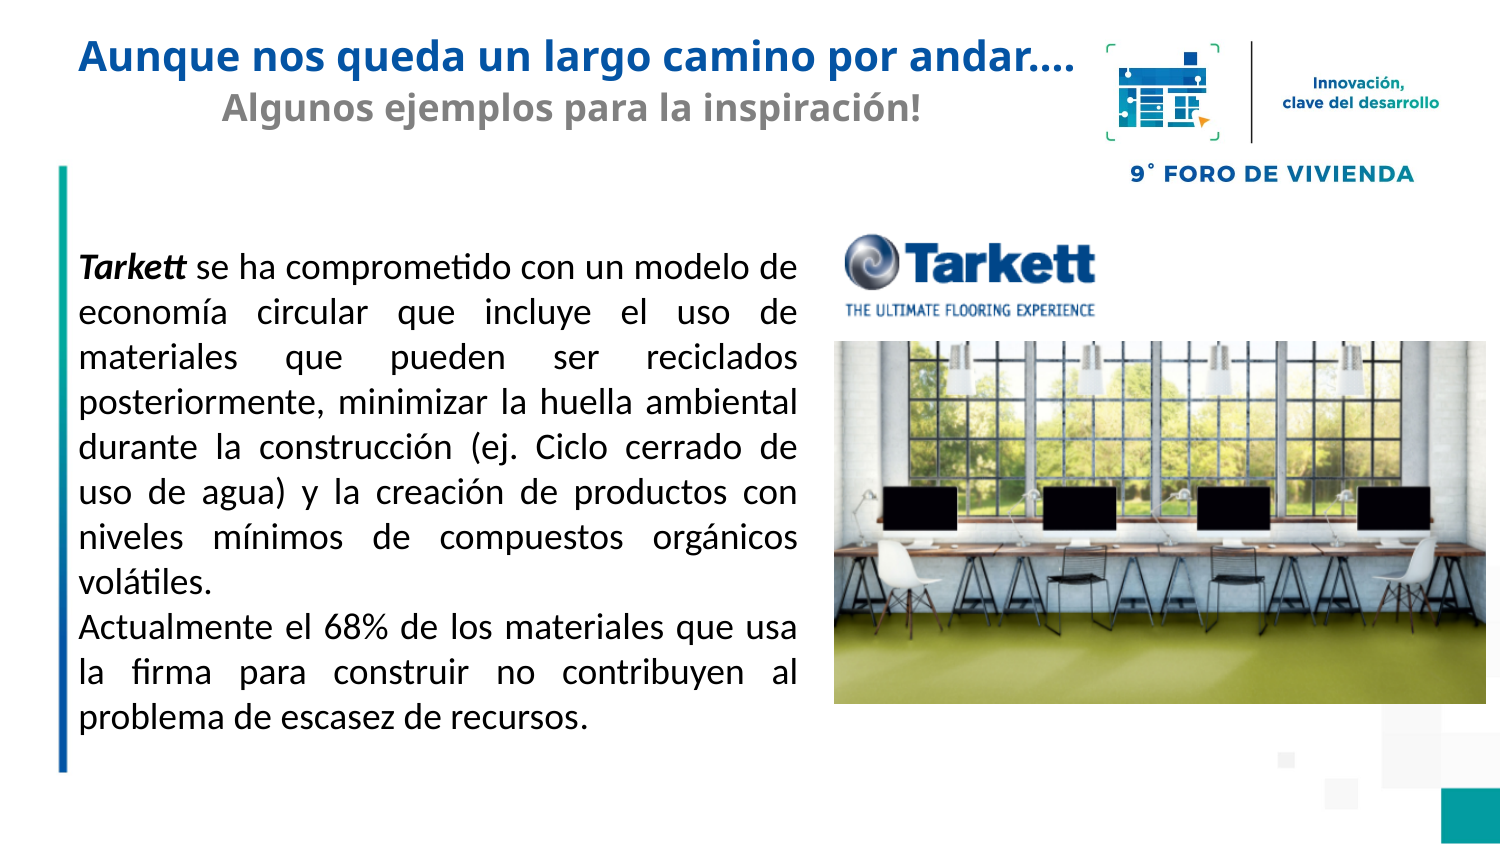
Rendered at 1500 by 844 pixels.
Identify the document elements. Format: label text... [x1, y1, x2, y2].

picture [0, 0, 1500, 844]
text_box Tarkett se ha comprometido con un modelo de economía circular que incluye el uso de materiales que pueden ser reciclados posteriormente, minimizar la huella ambiental durante la construcción (ej. Ciclo cerrado de uso de agua) y la creación de productos con niveles mínimos de compuestos orgánicos volátiles. Actualmente el 68% de los materiales que usa la firma para construir no contribuyen al problema de escasez de recursos. [63, 234, 814, 745]
text_box Aunque nos queda un largo camino por andar…. Algunos ejemplos para la inspiración! [63, 22, 1092, 137]
